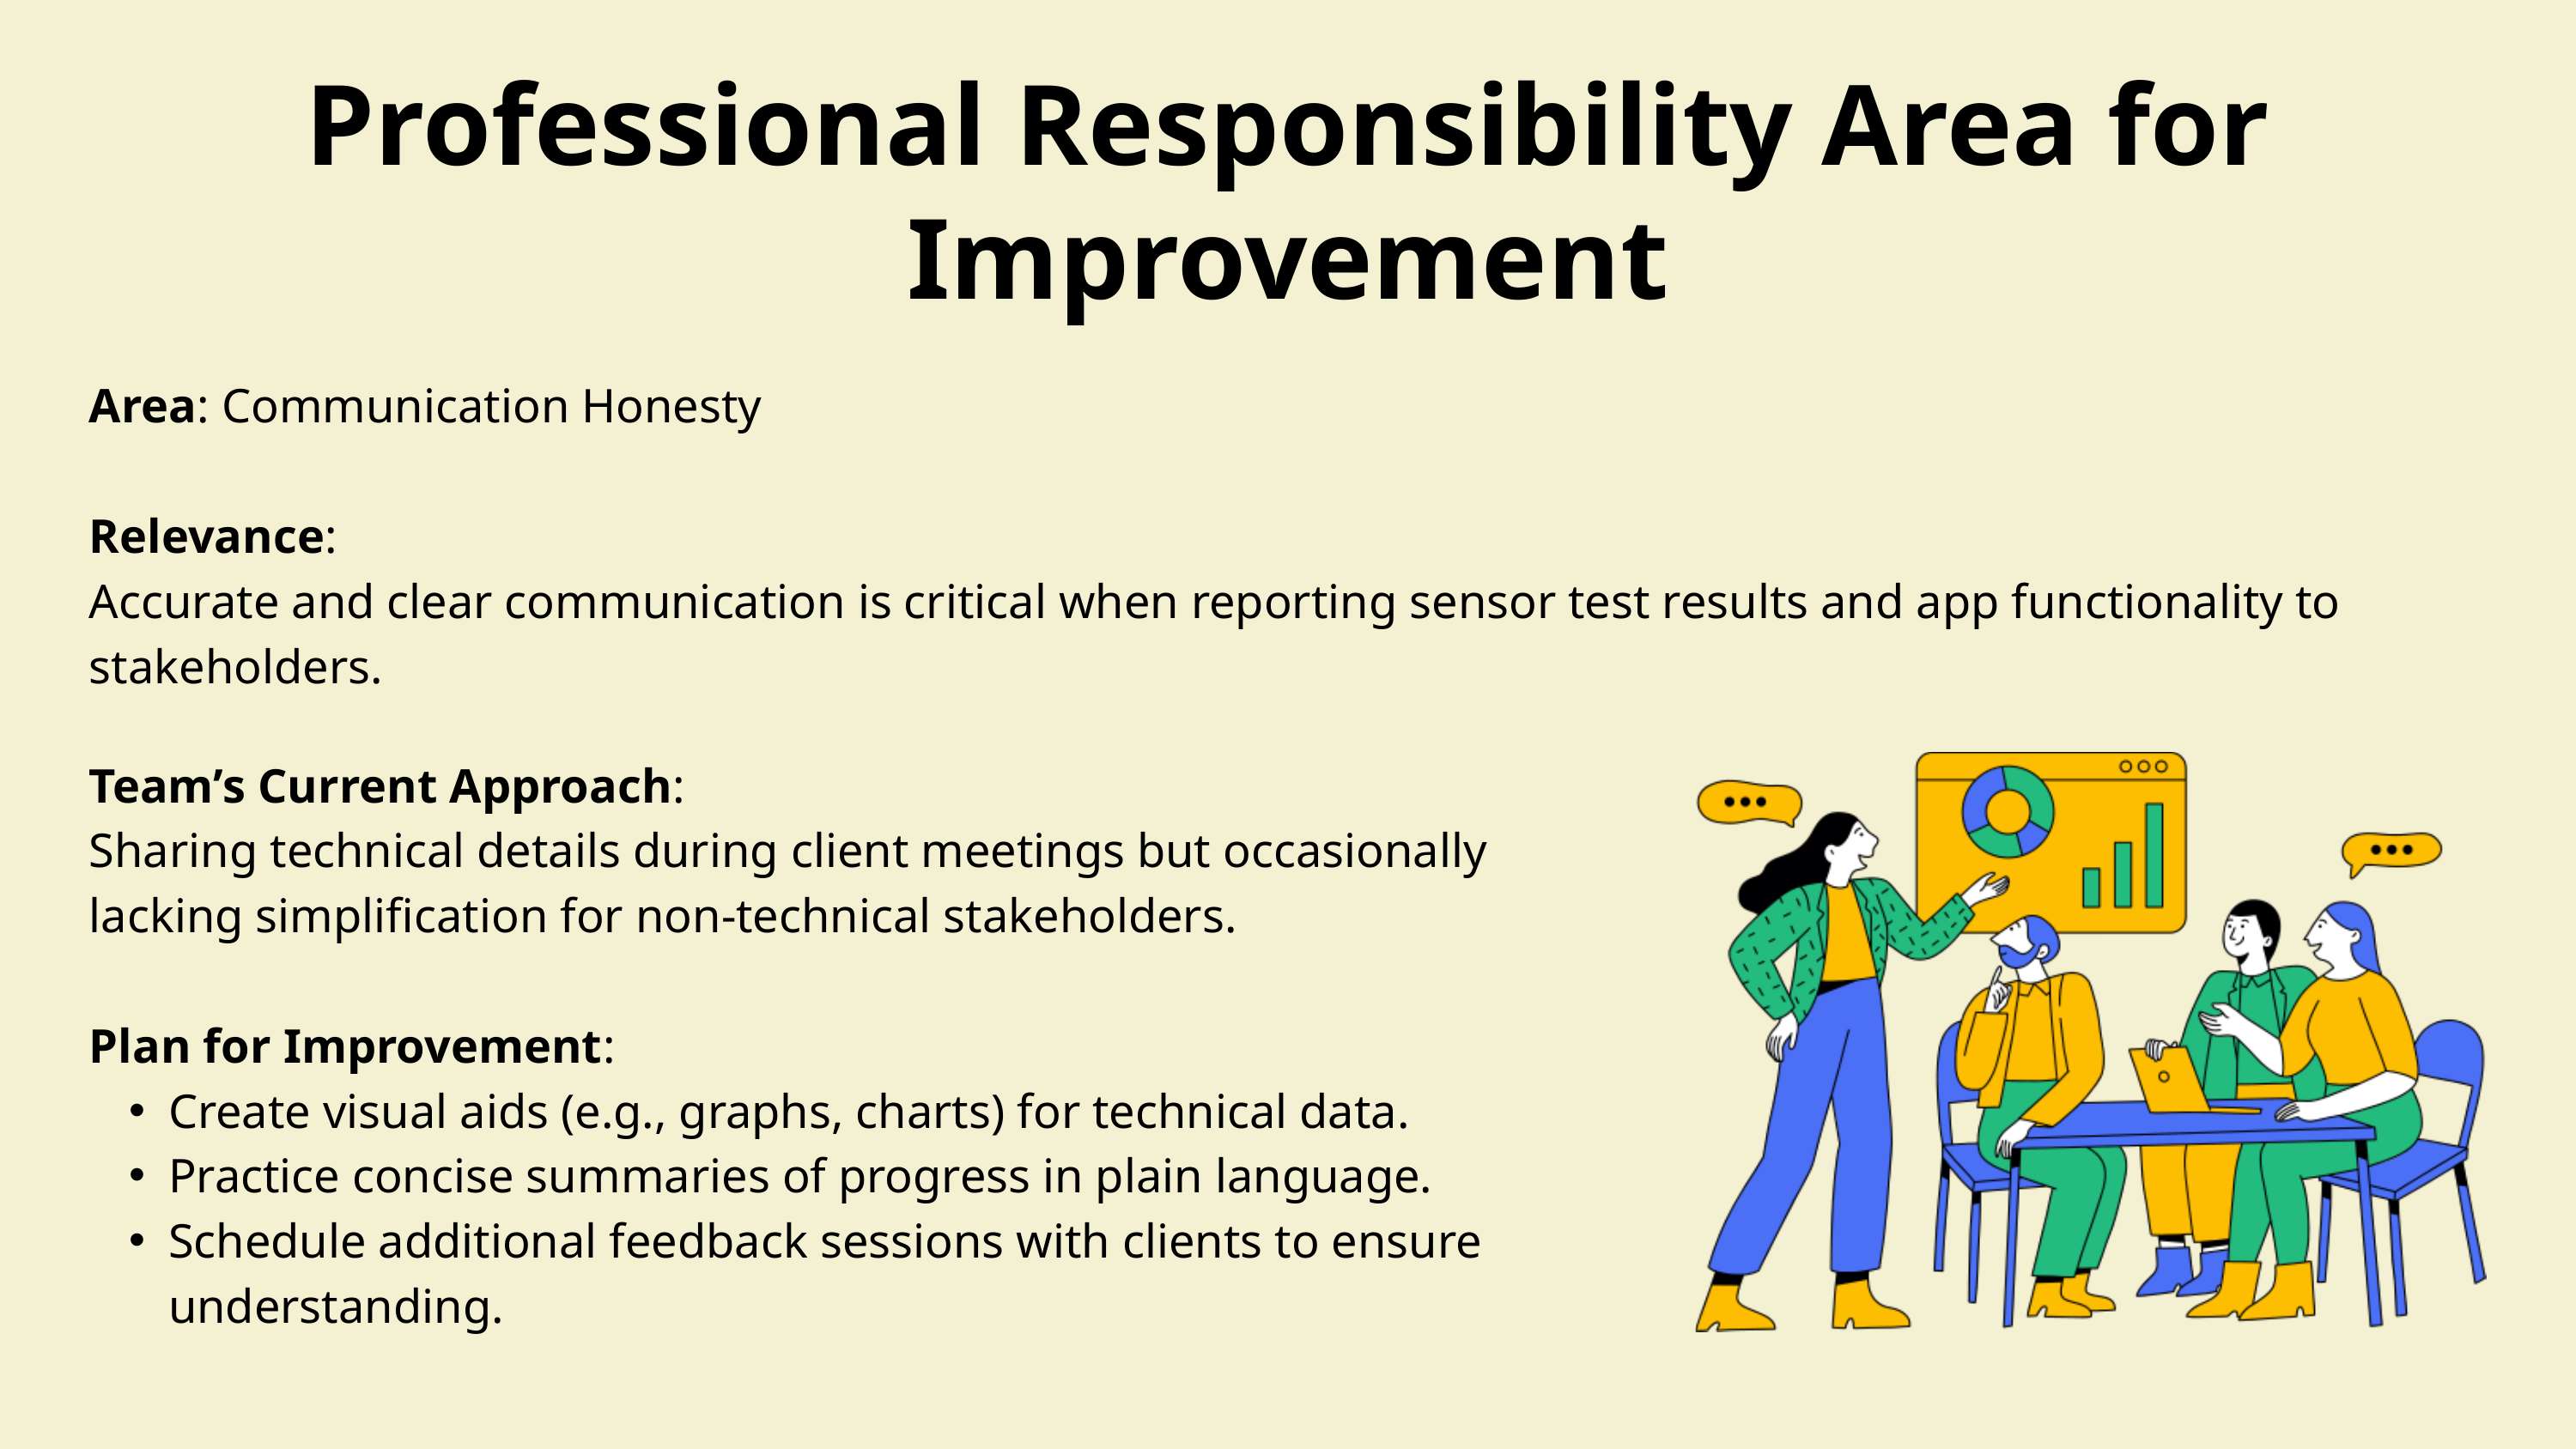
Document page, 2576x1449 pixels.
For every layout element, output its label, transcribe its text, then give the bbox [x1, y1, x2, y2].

text_box Team’s Current Approach: Sharing technical details during client meetings but occasionally lacking simplification for non-technical stakeholders. Plan for Improvement: Create visual aids (e.g., graphs, charts) for technical data. Practice concise summaries of progress in plain language. Schedule additional feedback sessions with clients to ensure understanding. [89, 746, 1592, 1449]
text_box [1695, 758, 2487, 1332]
text_box Area: Communication Honesty Relevance: Accurate and clear communication is critical when reporting sensor test results and app functionality to stakeholders. [89, 367, 2487, 758]
text_box Professional Responsibility Area for Improvement [0, 54, 2576, 321]
